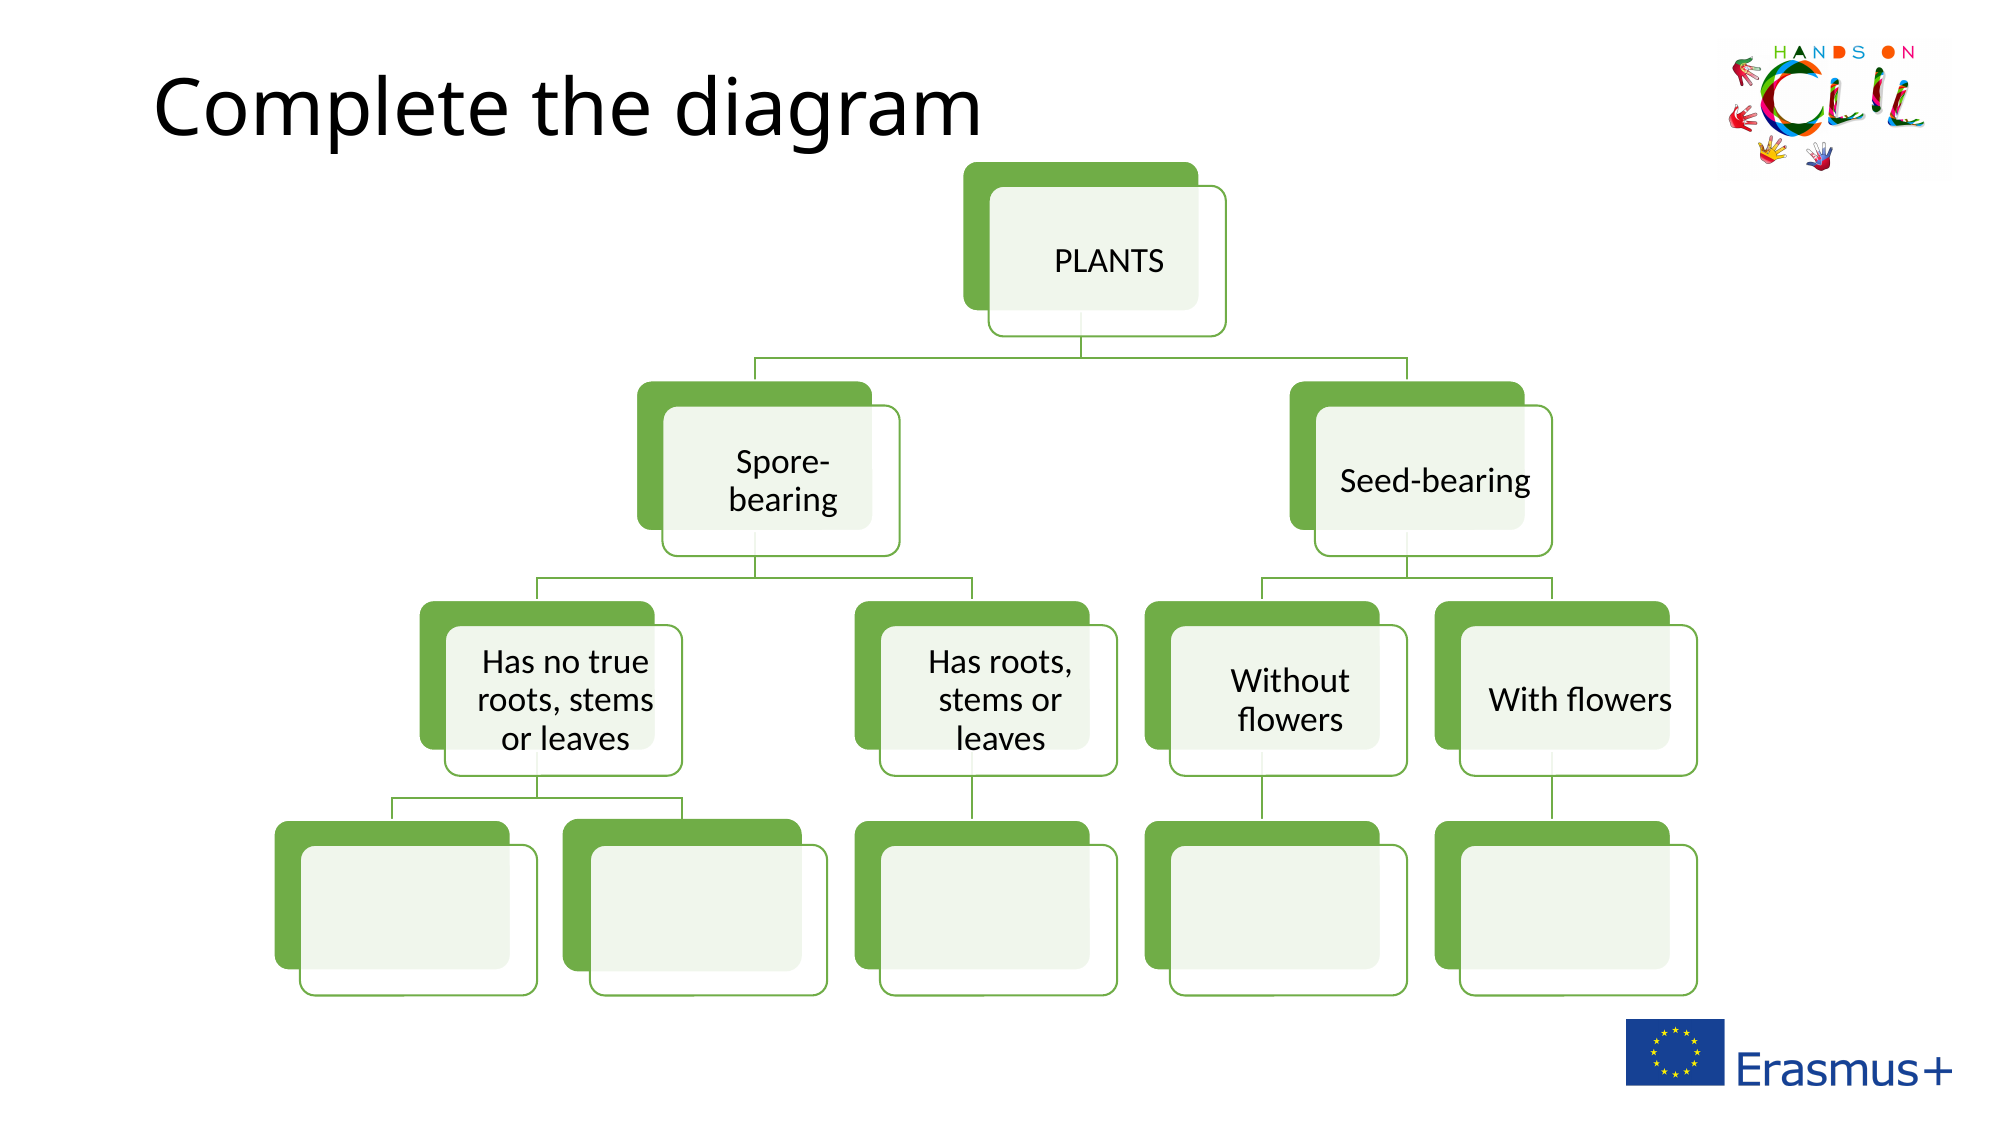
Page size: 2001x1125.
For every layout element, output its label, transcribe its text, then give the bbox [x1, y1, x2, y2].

title Complete the diagram [137, 59, 1716, 160]
picture [1716, 38, 1952, 181]
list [122, 160, 1848, 996]
picture [1626, 1019, 1952, 1086]
